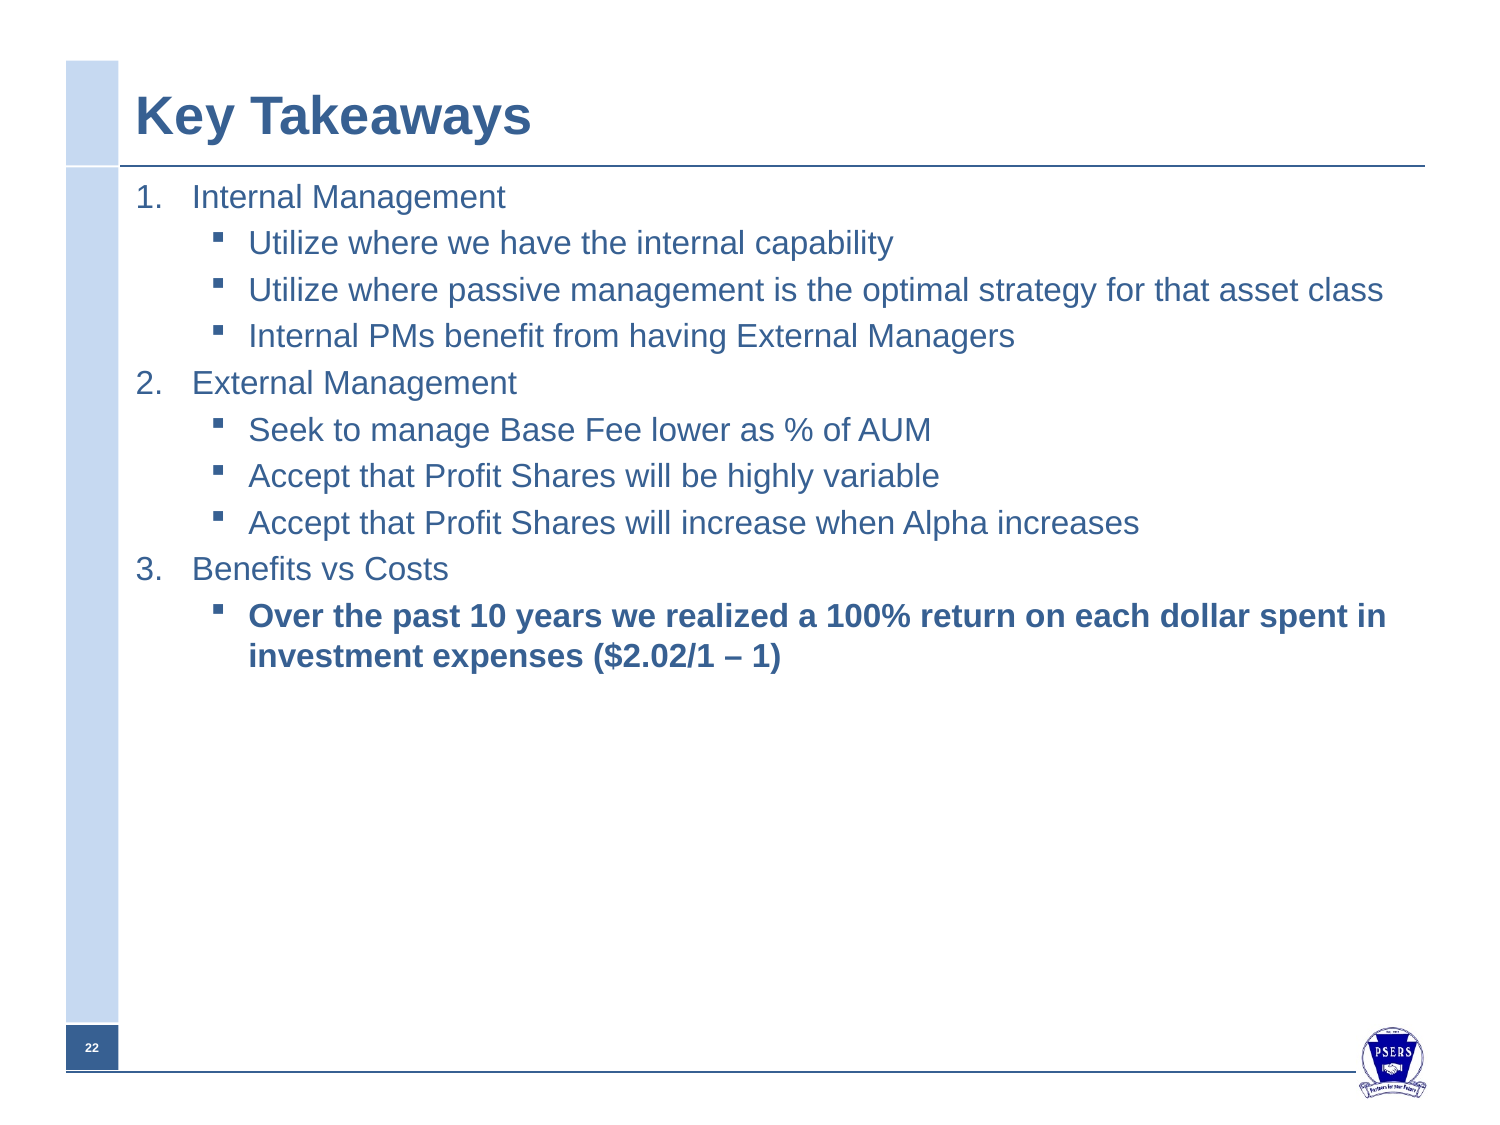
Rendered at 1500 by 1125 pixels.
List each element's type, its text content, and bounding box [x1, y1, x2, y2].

title Key Takeaways [120, 60, 1424, 166]
list Internal Management Utilize where we have the internal capability Utilize where passive management is the optimal strategy for that asset class Internal PMs benefit from having External Managers External Management Seek to manage Base Fee lower as % of AUM Accept that Profit Shares will be highly variable Accept that Profit Shares will increase when Alpha increases Benefits vs Costs Over the past 10 years we realized a 100% return on each dollar spent in investment expenses ($2.02/1 – 1) [120, 167, 1426, 1023]
picture [1356, 1024, 1428, 1100]
slide_number 21 [65, 1024, 119, 1071]
